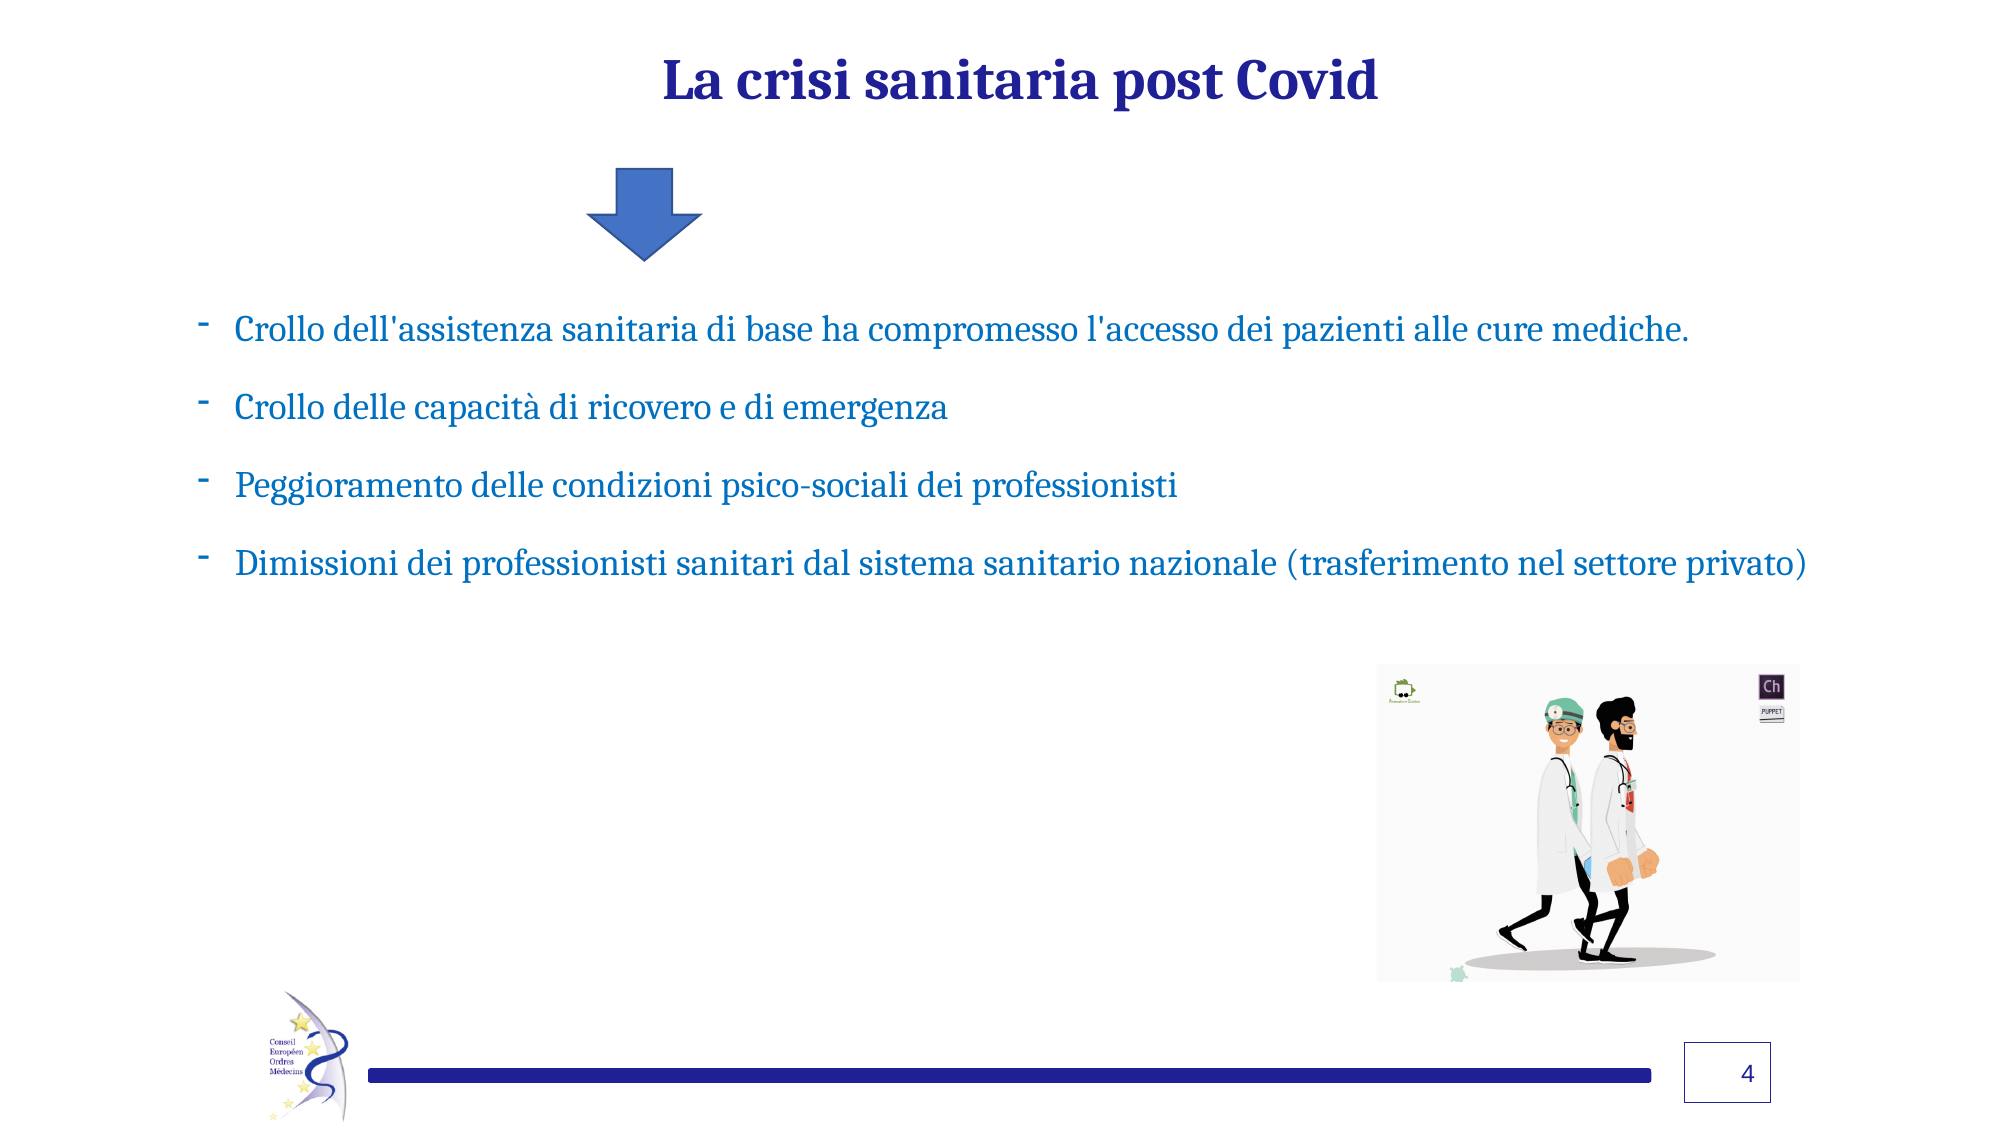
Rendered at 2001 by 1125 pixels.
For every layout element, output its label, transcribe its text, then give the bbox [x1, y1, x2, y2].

picture [255, 986, 368, 1125]
list Crollo dell'assistenza sanitaria di base ha compromesso l'accesso dei pazienti alle cure mediche. Crollo delle capacità di ricovero e di emergenza Peggioramento delle condizioni psico-sociali dei professionisti Dimissioni dei professionisti sanitari dal sistema sanitario nazionale (trasferimento nel settore privato) [107, 143, 1912, 986]
slide_number 4 [1684, 1042, 1771, 1103]
text_box La crisi sanitaria post Covid [181, 23, 1848, 119]
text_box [588, 168, 1800, 982]
text_box [368, 1067, 1653, 1084]
